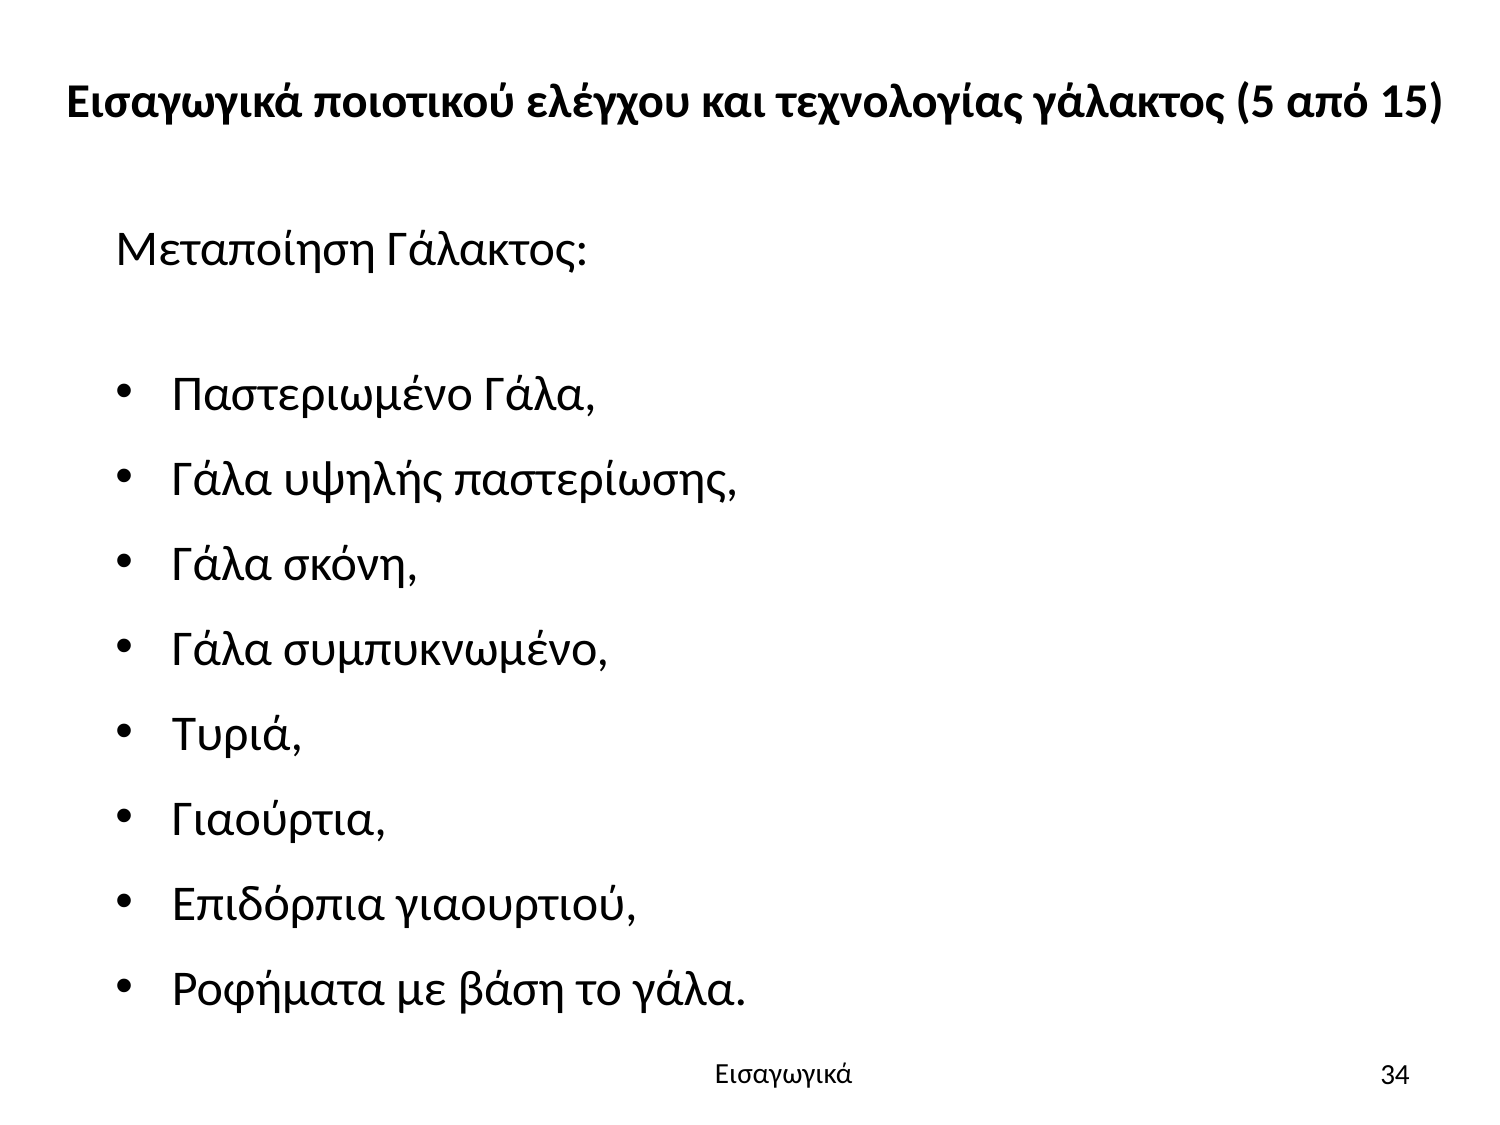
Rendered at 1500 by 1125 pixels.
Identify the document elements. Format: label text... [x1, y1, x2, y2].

list Μεταποίηση Γάλακτος: Παστεριωμένο Γάλα, Γάλα υψηλής παστερίωσης, Γάλα σκόνη, Γάλα συμπυκνωμένο, Τυριά, Γιαούρτια, Επιδόρπια γιαουρτιού, Ροφήματα με βάση το γάλα. [100, 208, 1438, 1035]
slide_number 34 [1074, 1042, 1425, 1103]
title Εισαγωγικά ποιοτικού ελέγχου και τεχνολογίας γάλακτος (5 από 15) [64, 7, 1447, 209]
text_box Εισαγωγικά [521, 1046, 1046, 1125]
